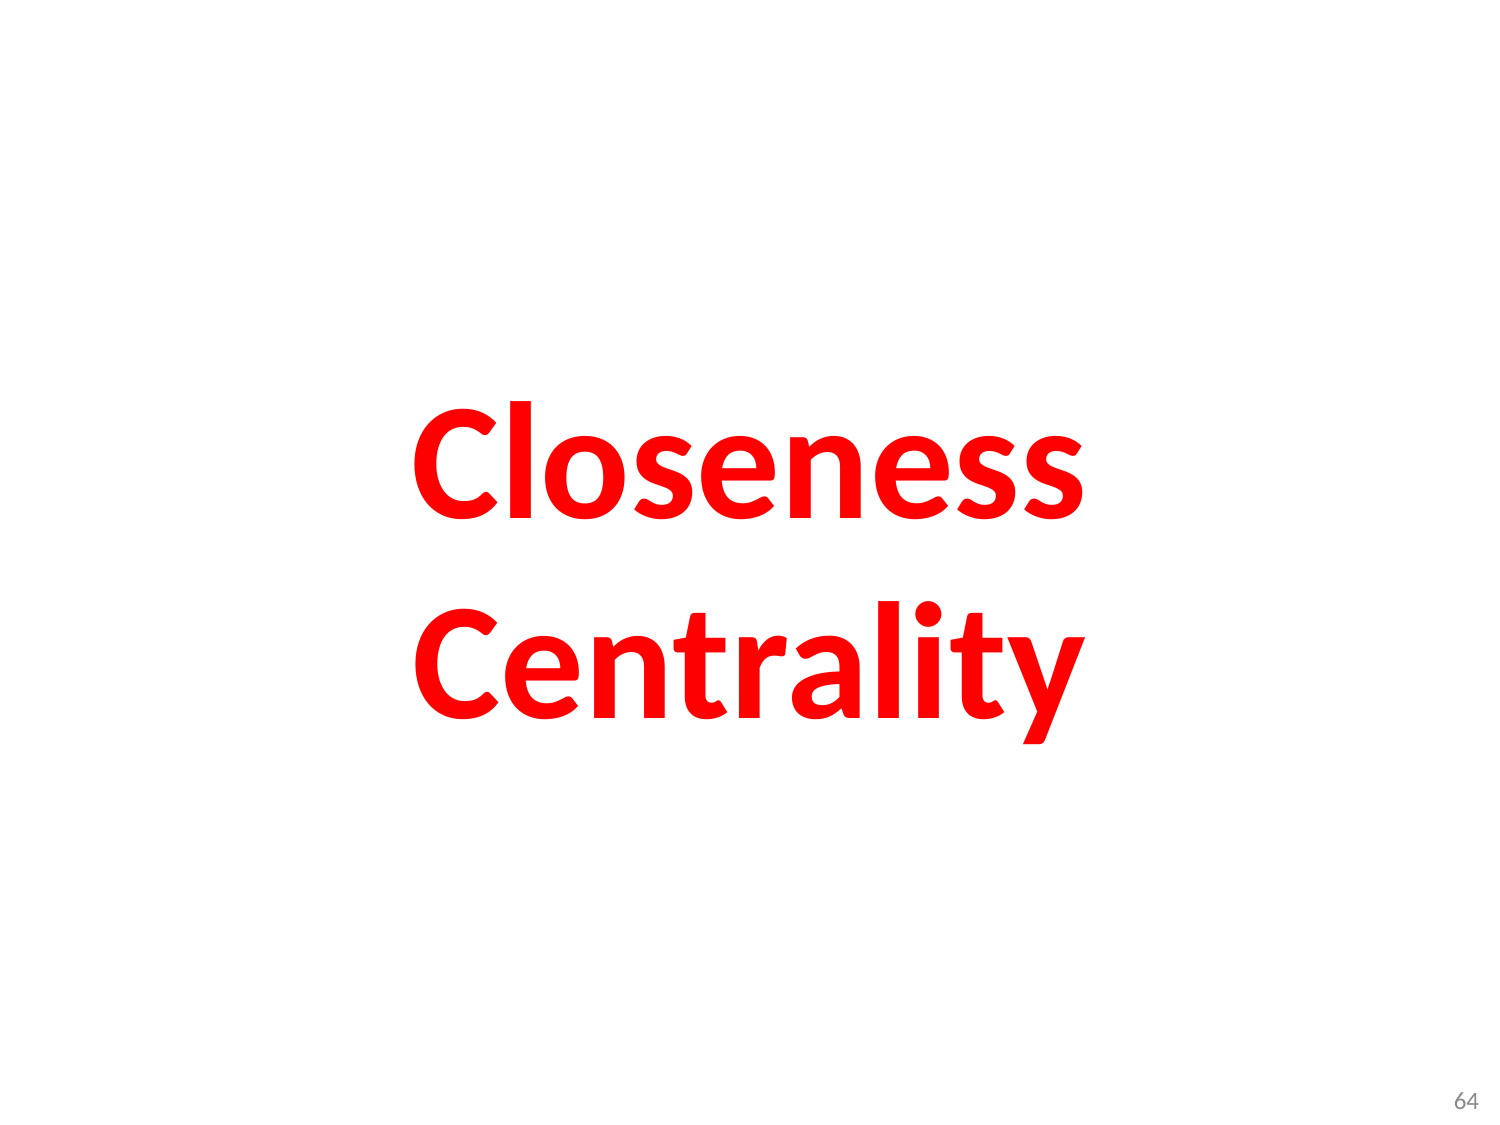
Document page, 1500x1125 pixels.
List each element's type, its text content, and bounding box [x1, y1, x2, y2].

title Closeness Centrality [75, 45, 1425, 1059]
slide_number 64 [1144, 1069, 1495, 1125]
